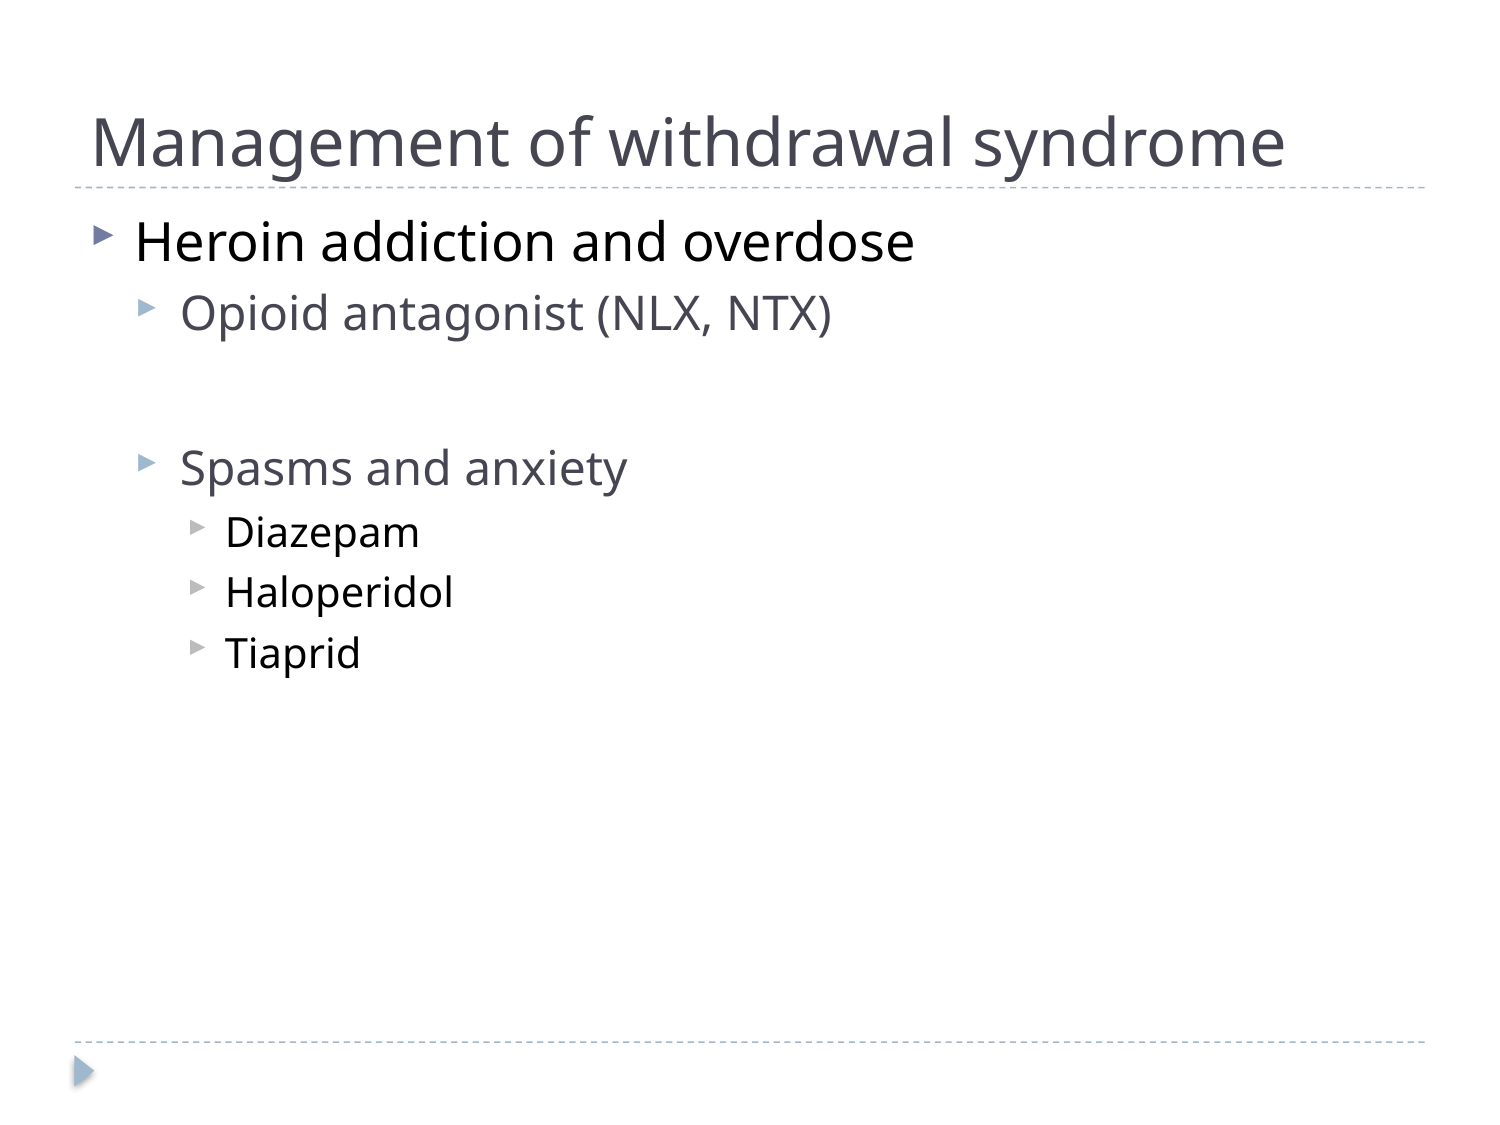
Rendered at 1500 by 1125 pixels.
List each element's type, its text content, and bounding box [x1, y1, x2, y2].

list Heroin addiction and overdose Opioid antagonist (NLX, NTX) Spasms and anxiety Diazepam Haloperidol Tiaprid [74, 199, 1426, 1011]
title Management of withdrawal syndrome [74, 24, 1426, 188]
